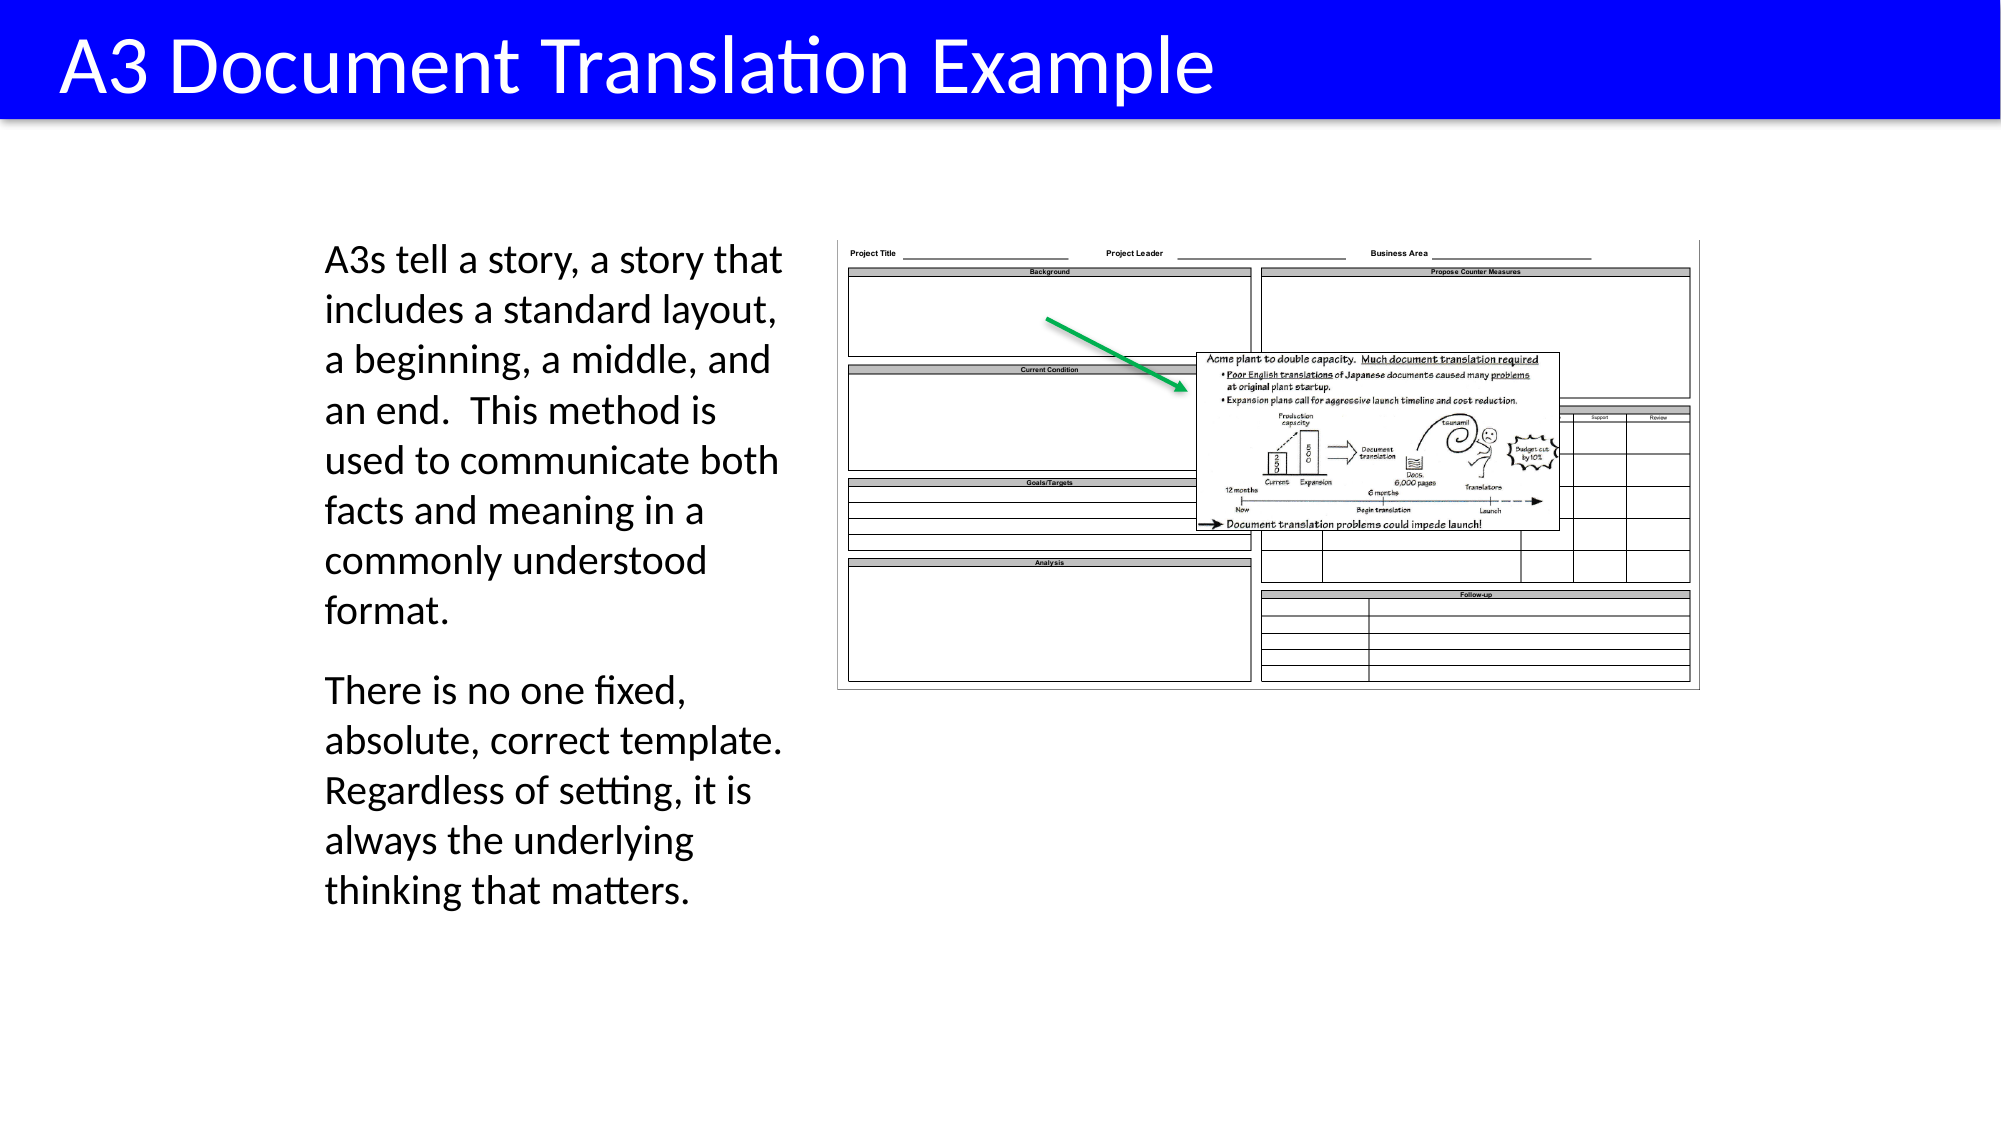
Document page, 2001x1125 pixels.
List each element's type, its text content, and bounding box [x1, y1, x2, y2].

text_box A3 Document Translation Example [44, 14, 1965, 105]
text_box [837, 239, 1701, 691]
text_box A3s tell a story, a story that includes a standard layout, a beginning, a middle, and an end. This method is used to communicate both facts and meaning in a commonly understood format. There is no one fixed, absolute, correct template. Regardless of setting, it is always the underlying thinking that matters. [309, 224, 820, 920]
